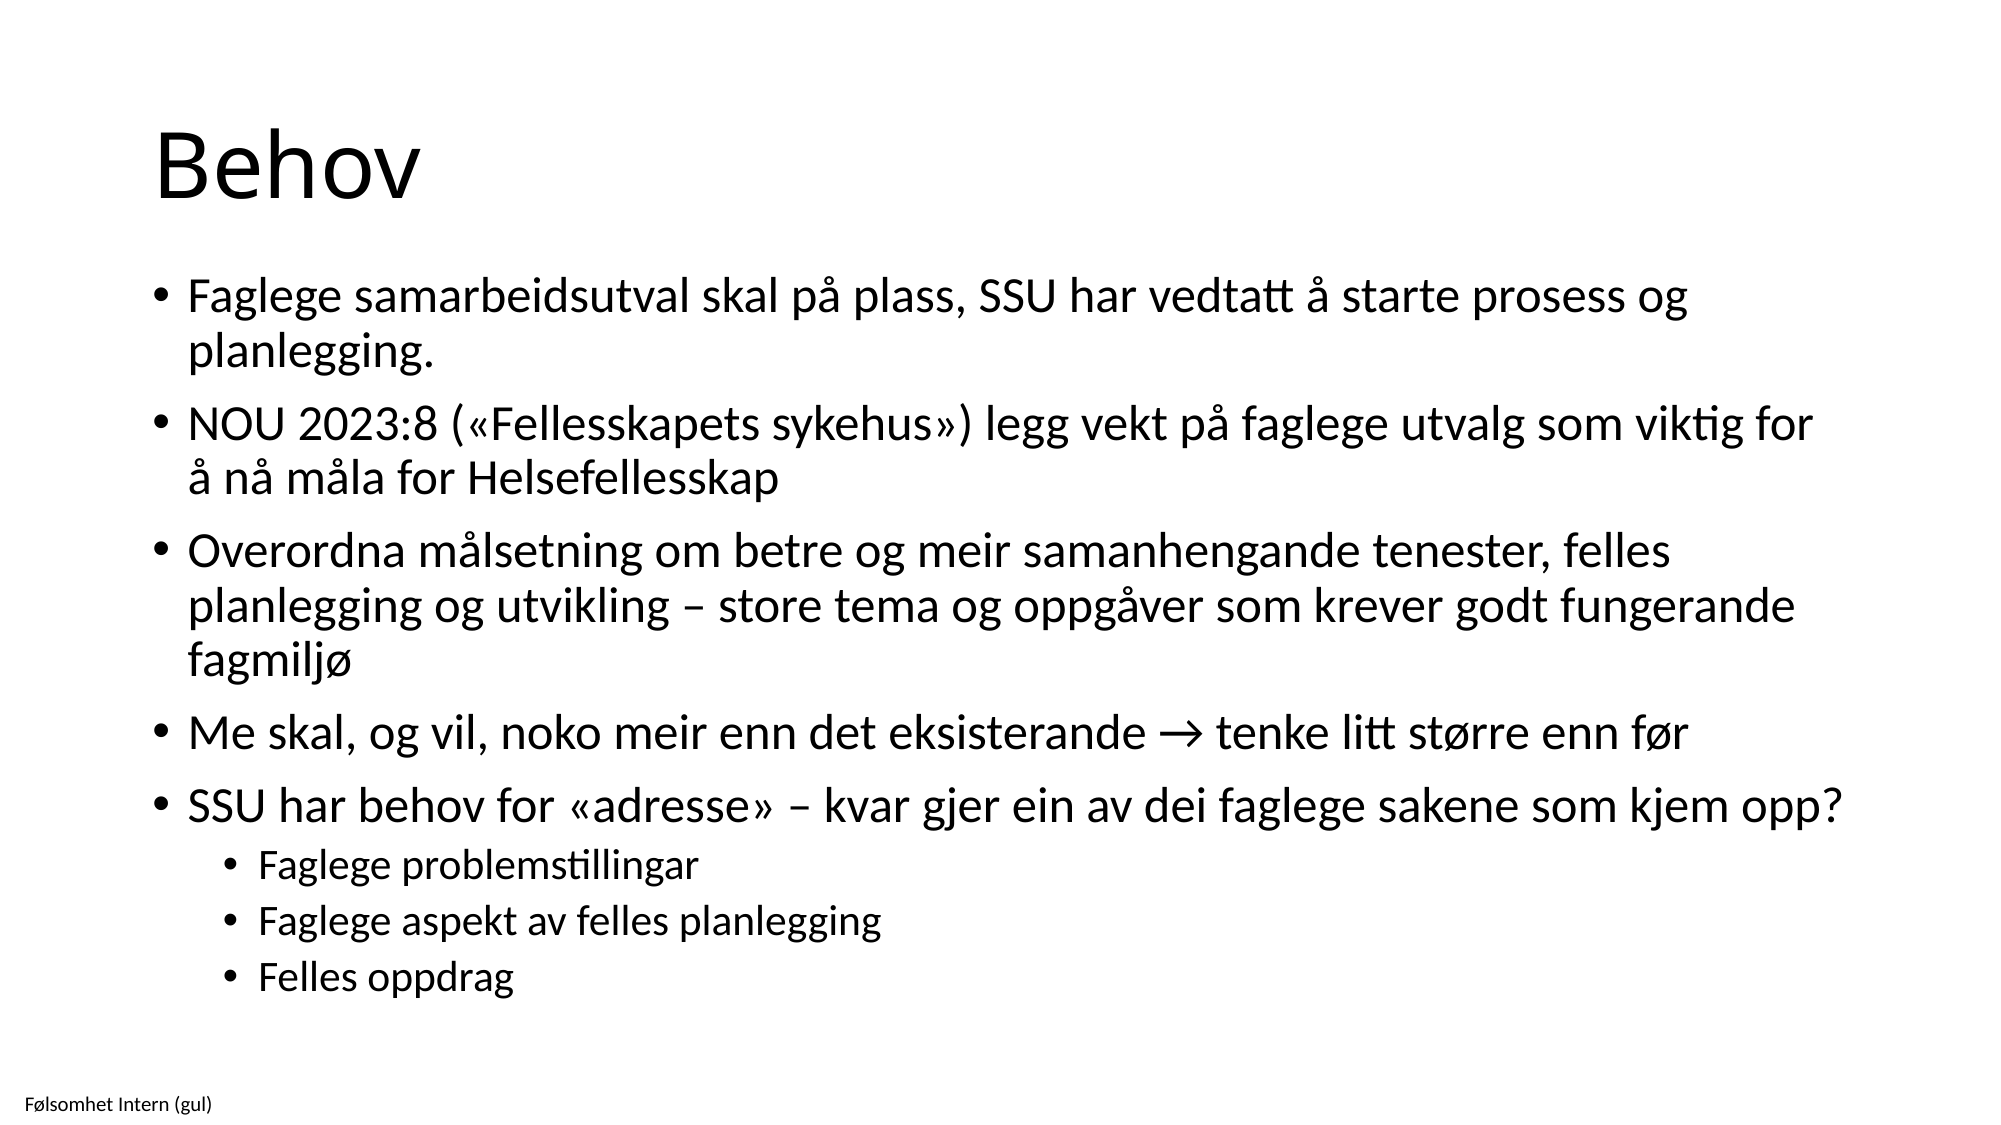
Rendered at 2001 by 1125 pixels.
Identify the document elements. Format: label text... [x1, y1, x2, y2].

title Behov [137, 59, 1863, 261]
list Faglege samarbeidsutval skal på plass, SSU har vedtatt å starte prosess og planlegging. NOU 2023:8 («Fellesskapets sykehus») legg vekt på faglege utvalg som viktig for å nå måla for Helsefellesskap Overordna målsetning om betre og meir samanhengande tenester, felles planlegging og utvikling – store tema og oppgåver som krever godt fungerande fagmiljø Me skal, og vil, noko meir enn det eksisterande → tenke litt større enn før SSU har behov for «adresse» – kvar gjer ein av dei faglege sakene som kjem opp? Faglege problemstillingar Faglege aspekt av felles planlegging Felles oppdrag [137, 261, 1863, 1028]
